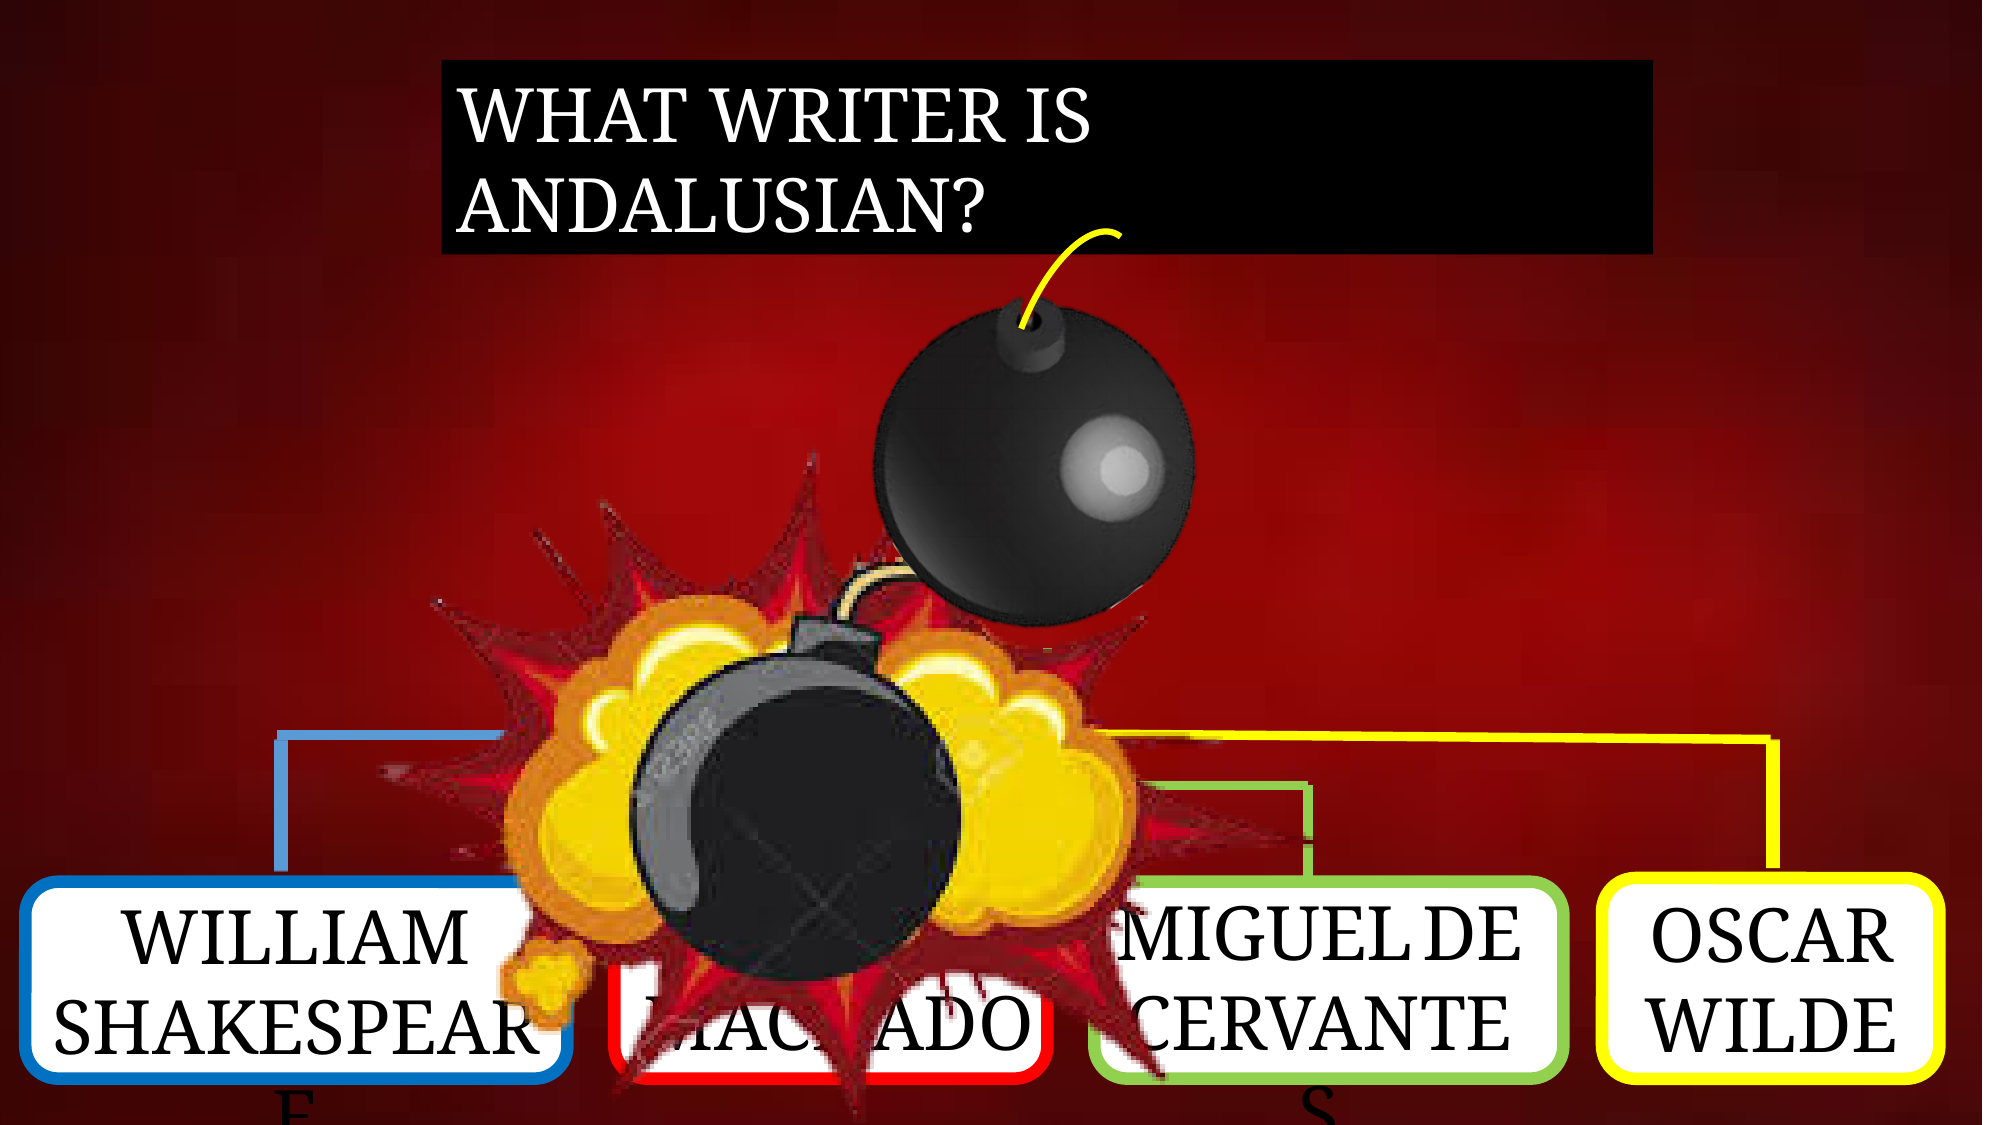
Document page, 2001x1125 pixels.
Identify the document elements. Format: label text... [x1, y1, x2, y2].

picture [0, 0, 1982, 1125]
text_box OSCAR WILDE [1982, 879, 1989, 1075]
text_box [1352, 733, 1771, 740]
